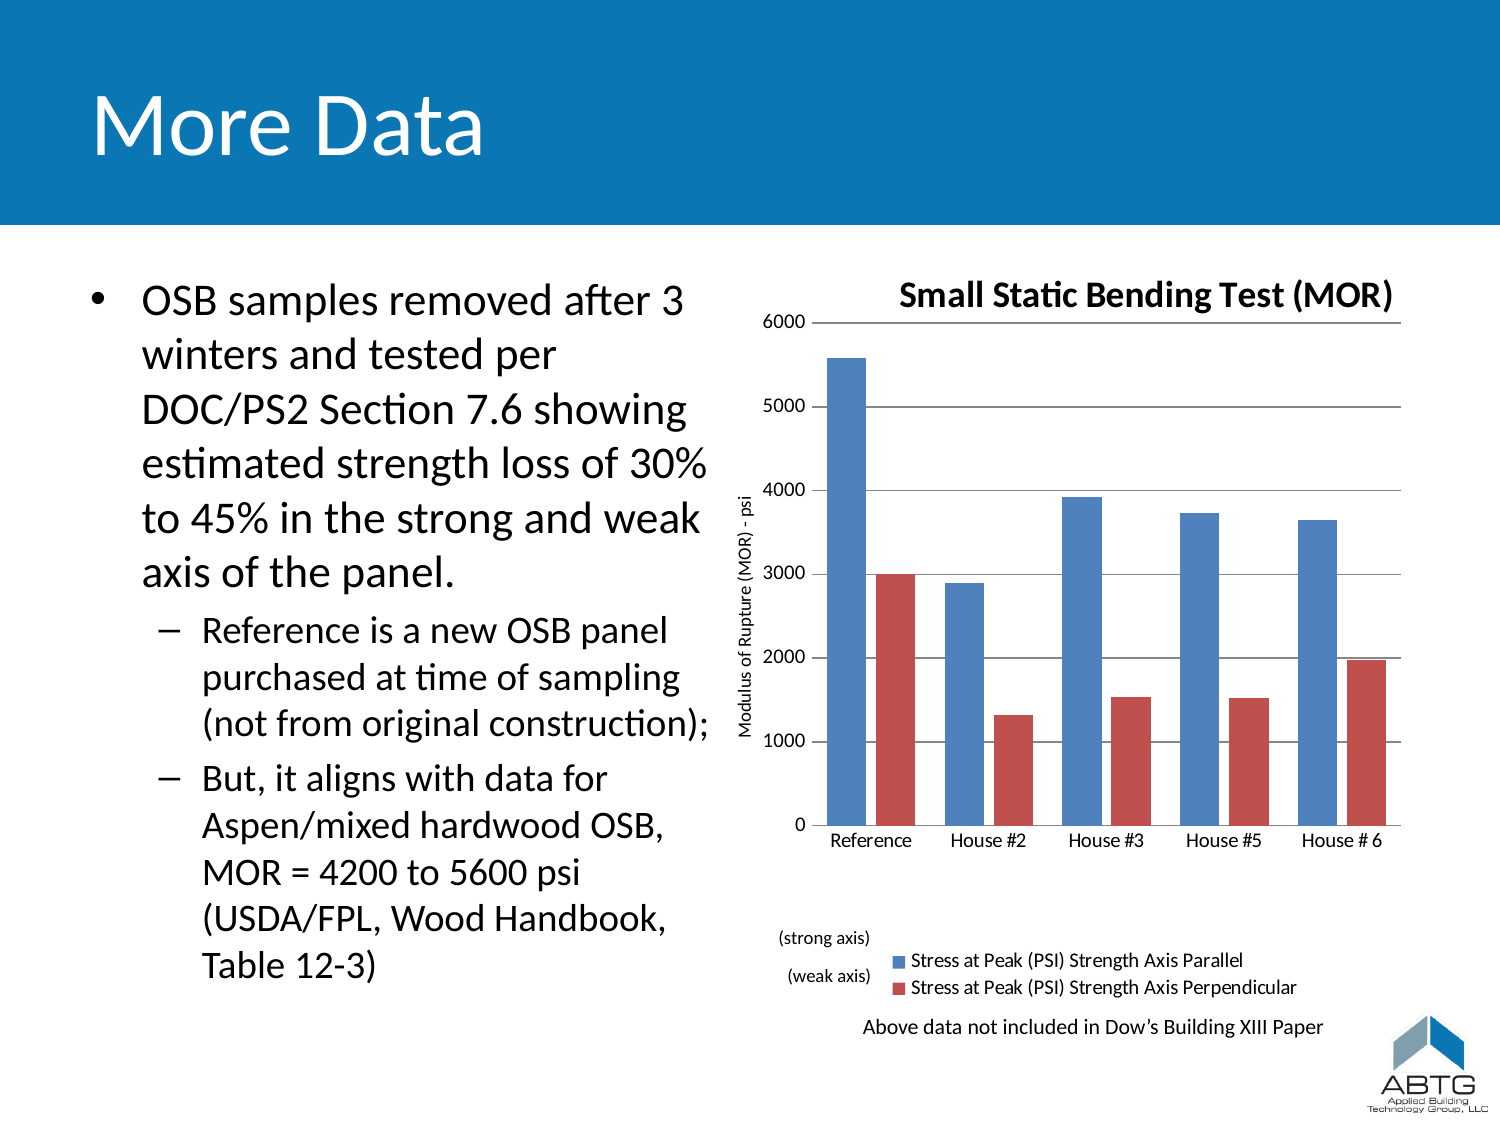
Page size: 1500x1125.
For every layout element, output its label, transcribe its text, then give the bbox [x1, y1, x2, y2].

list OSB samples removed after 3 winters and tested per DOC/PS2 Section 7.6 showing estimated strength loss of 30% to 45% in the strong and weak axis of the panel. Reference is a new OSB panel purchased at time of sampling (not from original construction); But, it aligns with data for Aspen/mixed hardwood OSB, MOR = 4200 to 5600 psi (USDA/FPL, Wood Handbook, Table 12-3) [75, 262, 738, 1005]
text_box Above data not included in Dow’s Building XIII Paper [848, 1014, 1340, 1046]
chart [762, 262, 1426, 1006]
text_box Modulus of Rupture (MOR) - psi [724, 481, 757, 754]
picture [1367, 1010, 1488, 1113]
title More Data [75, 24, 1425, 213]
